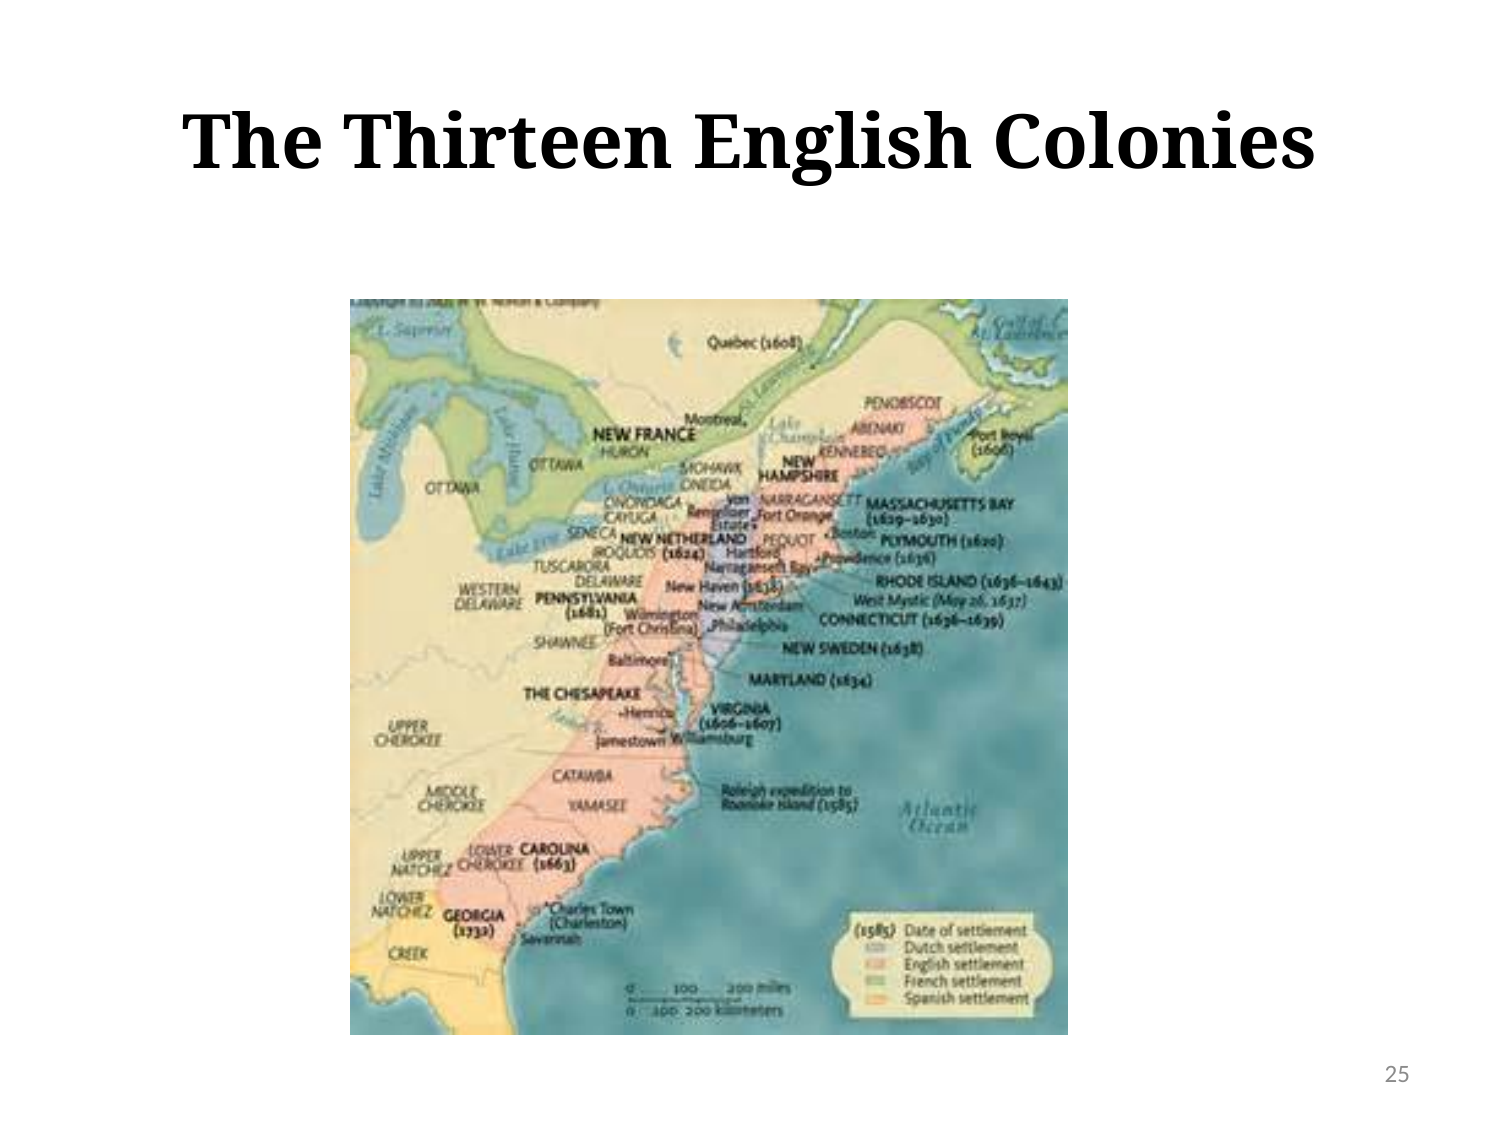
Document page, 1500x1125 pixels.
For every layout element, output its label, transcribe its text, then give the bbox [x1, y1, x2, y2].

slide_number 25 [1074, 1042, 1425, 1103]
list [349, 299, 1069, 1036]
title The Thirteen English Colonies [75, 45, 1425, 233]
